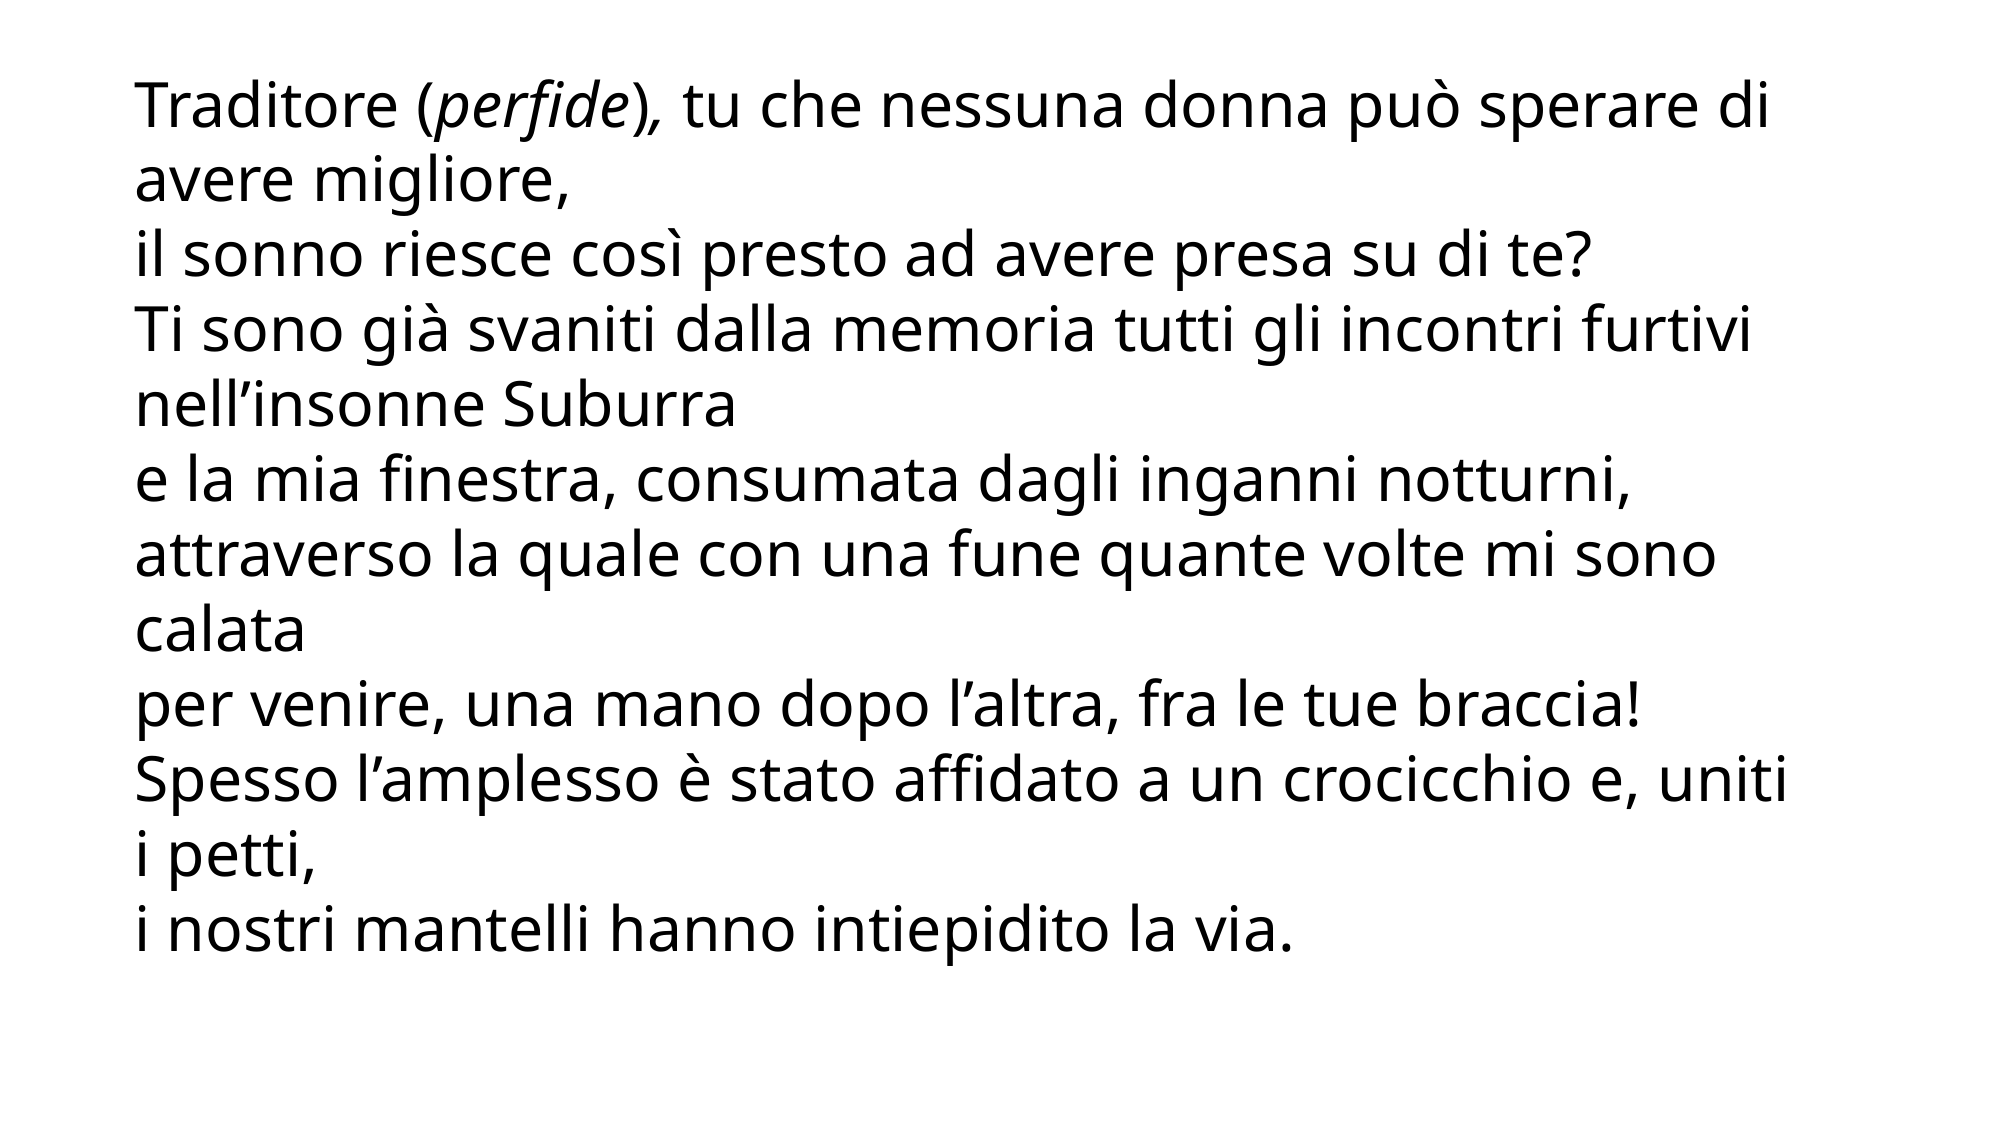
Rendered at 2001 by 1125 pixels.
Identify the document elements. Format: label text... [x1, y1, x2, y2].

text_box Traditore (perfide), tu che nessuna donna può sperare di avere migliore, il sonno riesce così presto ad avere presa su di te? Ti sono già svaniti dalla memoria tutti gli incontri furtivi nell’insonne Suburra e la mia finestra, consumata dagli inganni notturni, attraverso la quale con una fune quante volte mi sono calata per venire, una mano dopo l’altra, fra le tue braccia! Spesso l’amplesso è stato affidato a un crocicchio e, uniti i petti, i nostri mantelli hanno intiepidito la via. [119, 57, 1838, 1047]
